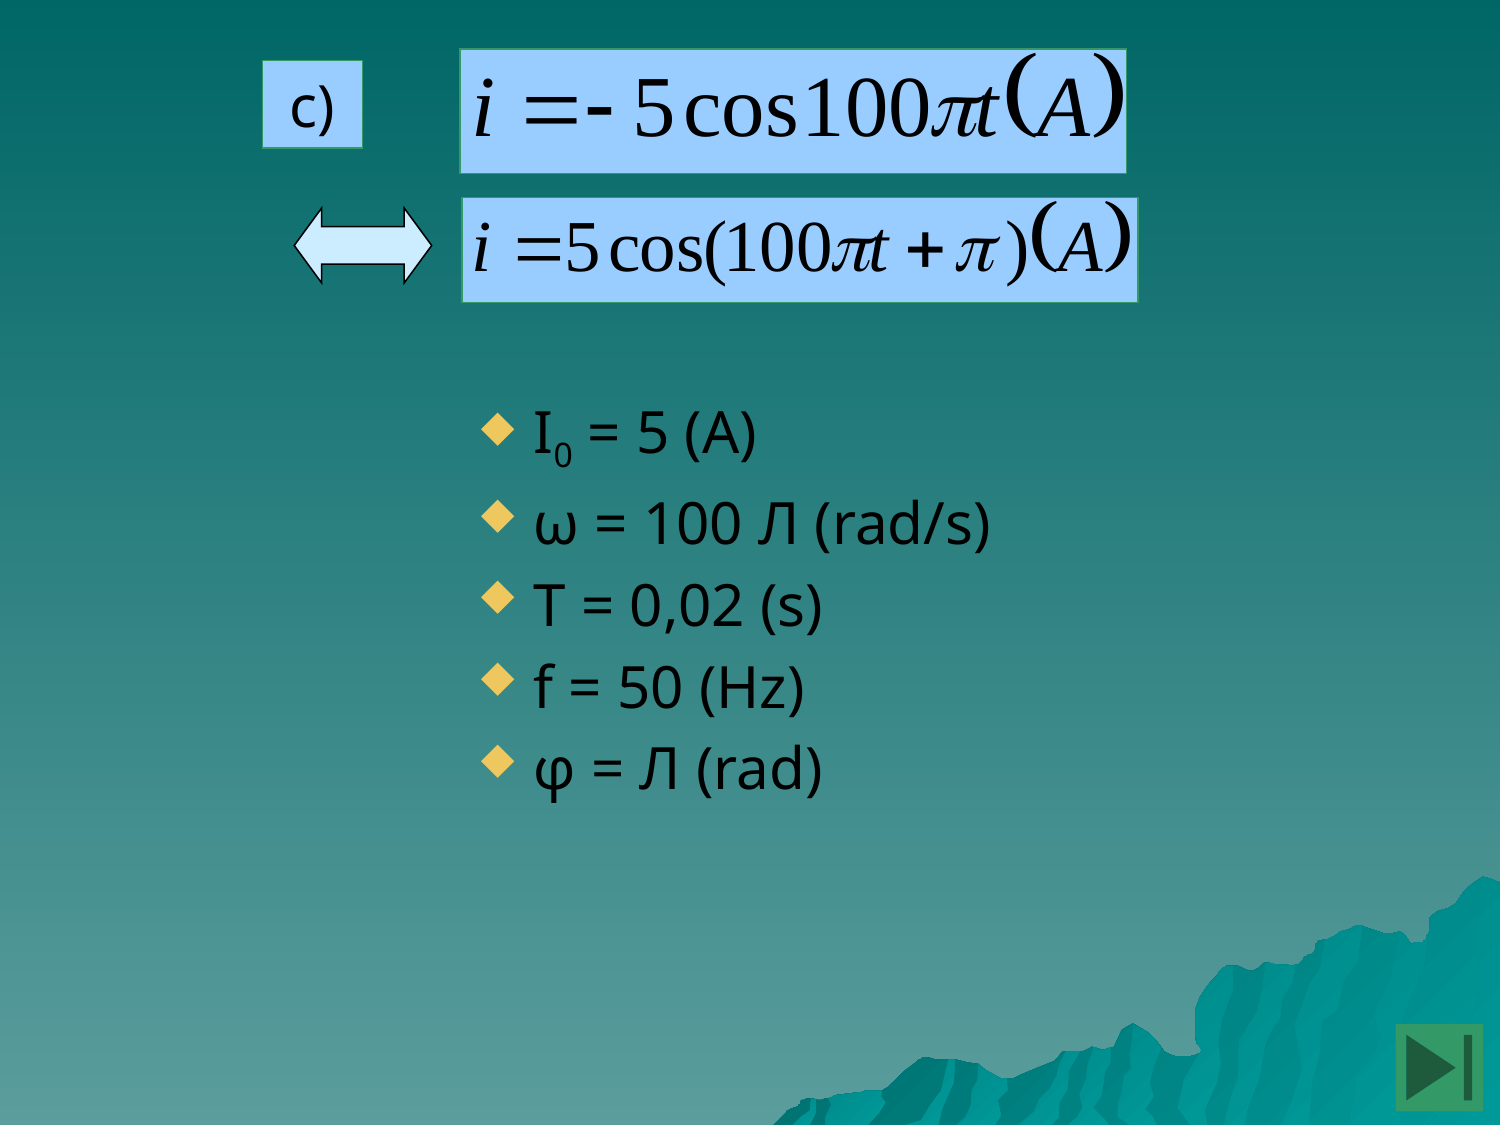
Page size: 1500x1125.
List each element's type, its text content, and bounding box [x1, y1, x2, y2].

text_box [460, 49, 1126, 174]
list I0 = 5 (A) ω = 100 Л (rad/s) T = 0,02 (s) f = 50 (Hz) φ = Л (rad) [462, 387, 1125, 900]
text_box [294, 207, 432, 283]
text_box c) [262, 60, 363, 148]
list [462, 197, 1138, 302]
text_box [1395, 1023, 1484, 1112]
